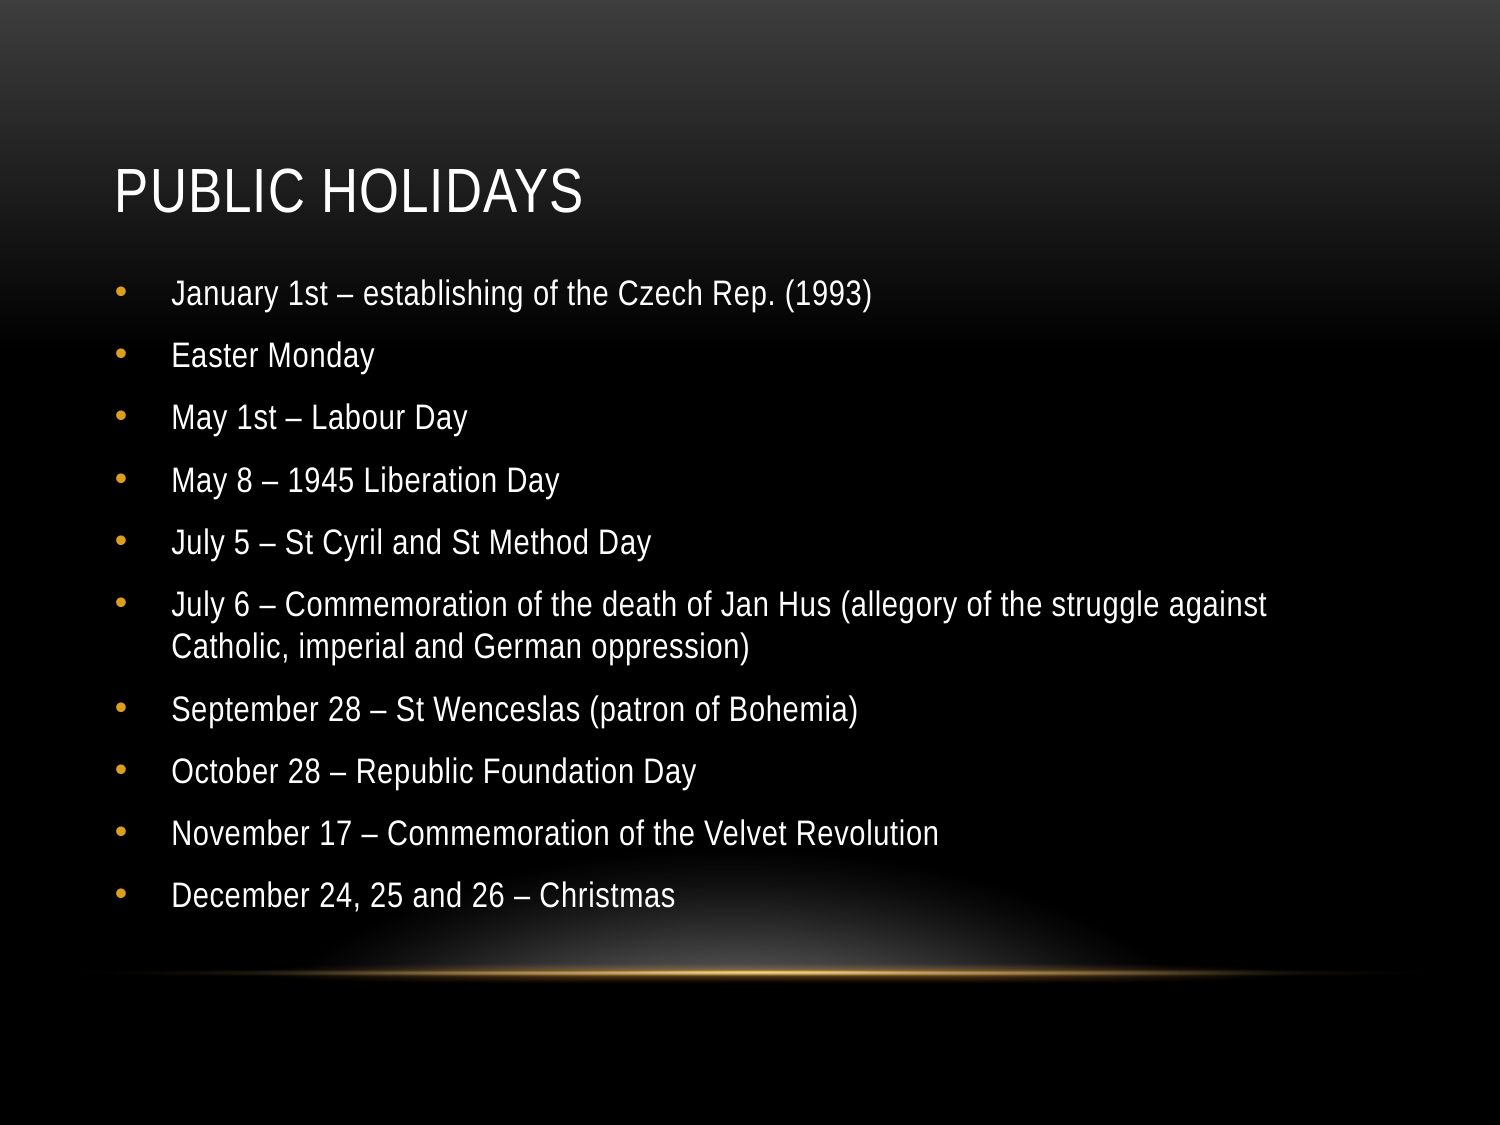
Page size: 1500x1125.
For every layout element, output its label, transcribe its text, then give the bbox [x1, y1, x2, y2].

picture [0, 0, 1500, 1125]
list January 1st – establishing of the Czech Rep. (1993) Easter Monday May 1st – Labour Day May 8 – 1945 Liberation Day July 5 – St Cyril and St Method Day July 6 – Commemoration of the death of Jan Hus (allegory of the struggle against Catholic, imperial and German oppression) September 28 – St Wenceslas (patron of Bohemia) October 28 – Republic Foundation Day November 17 – Commemoration of the Velvet Revolution December 24, 25 and 26 – Christmas [99, 262, 1400, 938]
title Public holidays [99, 45, 1400, 233]
